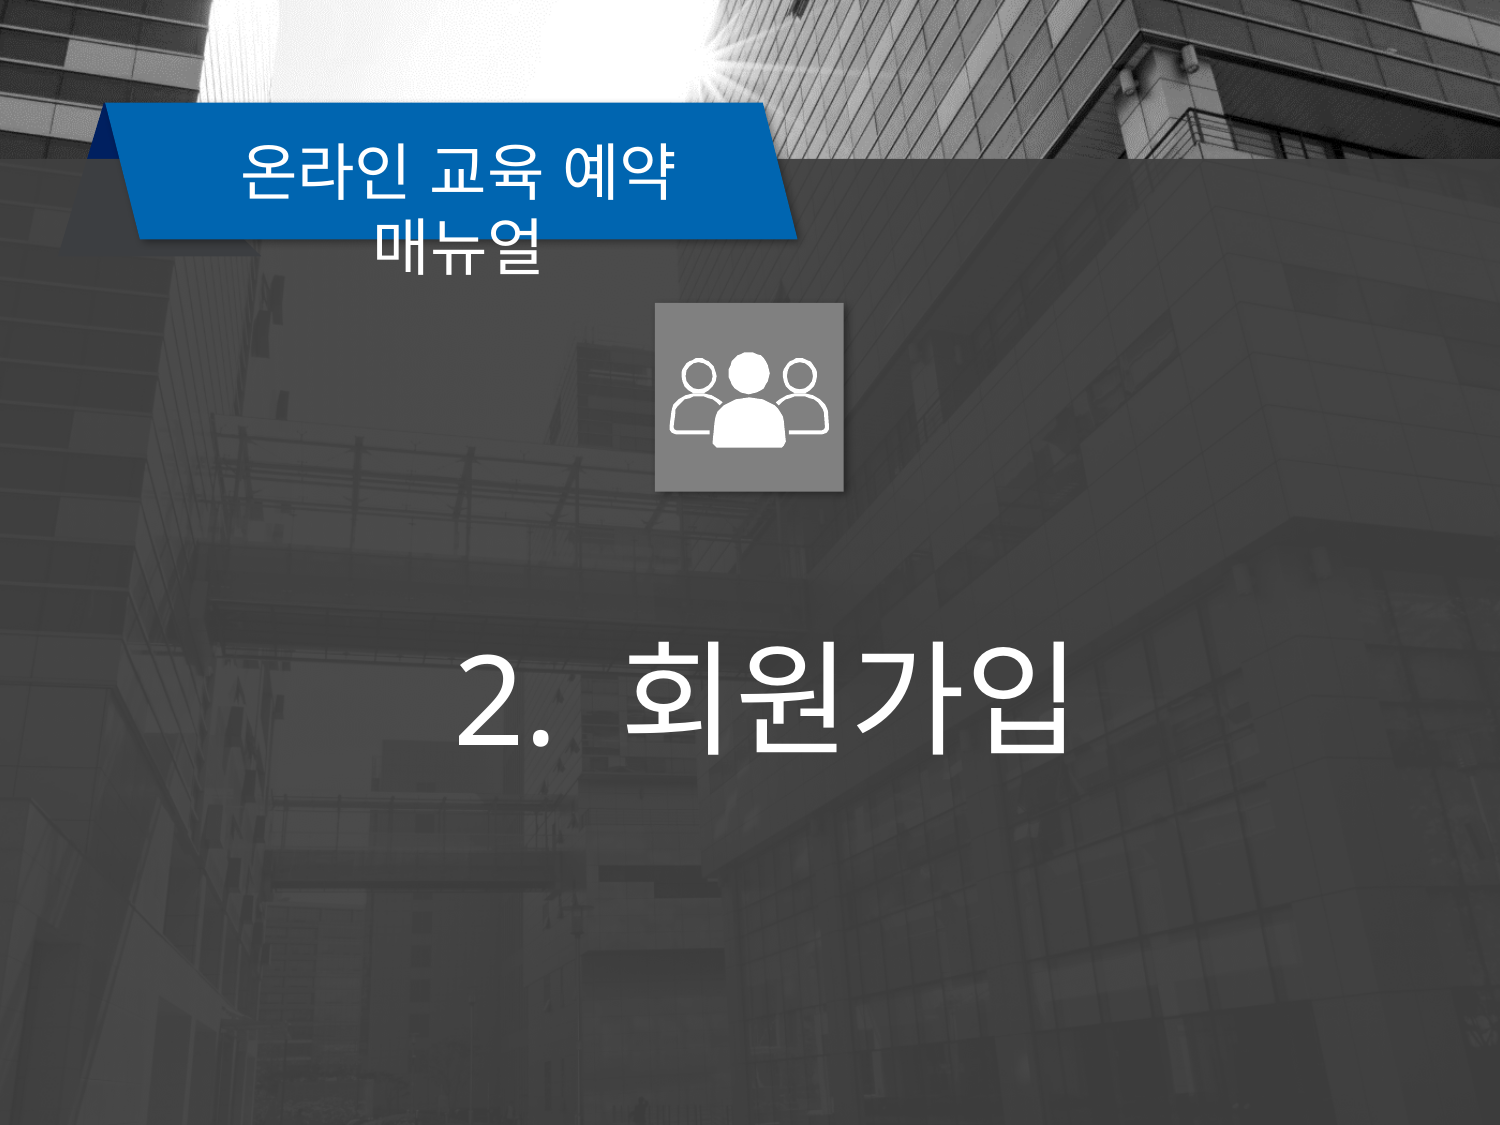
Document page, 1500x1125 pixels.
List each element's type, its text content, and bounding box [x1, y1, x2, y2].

picture [0, 0, 1500, 158]
text_box 2. 회원가입 [0, 600, 1500, 781]
text_box 온라인 교육 예약 매뉴얼 [141, 125, 776, 290]
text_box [654, 302, 844, 492]
